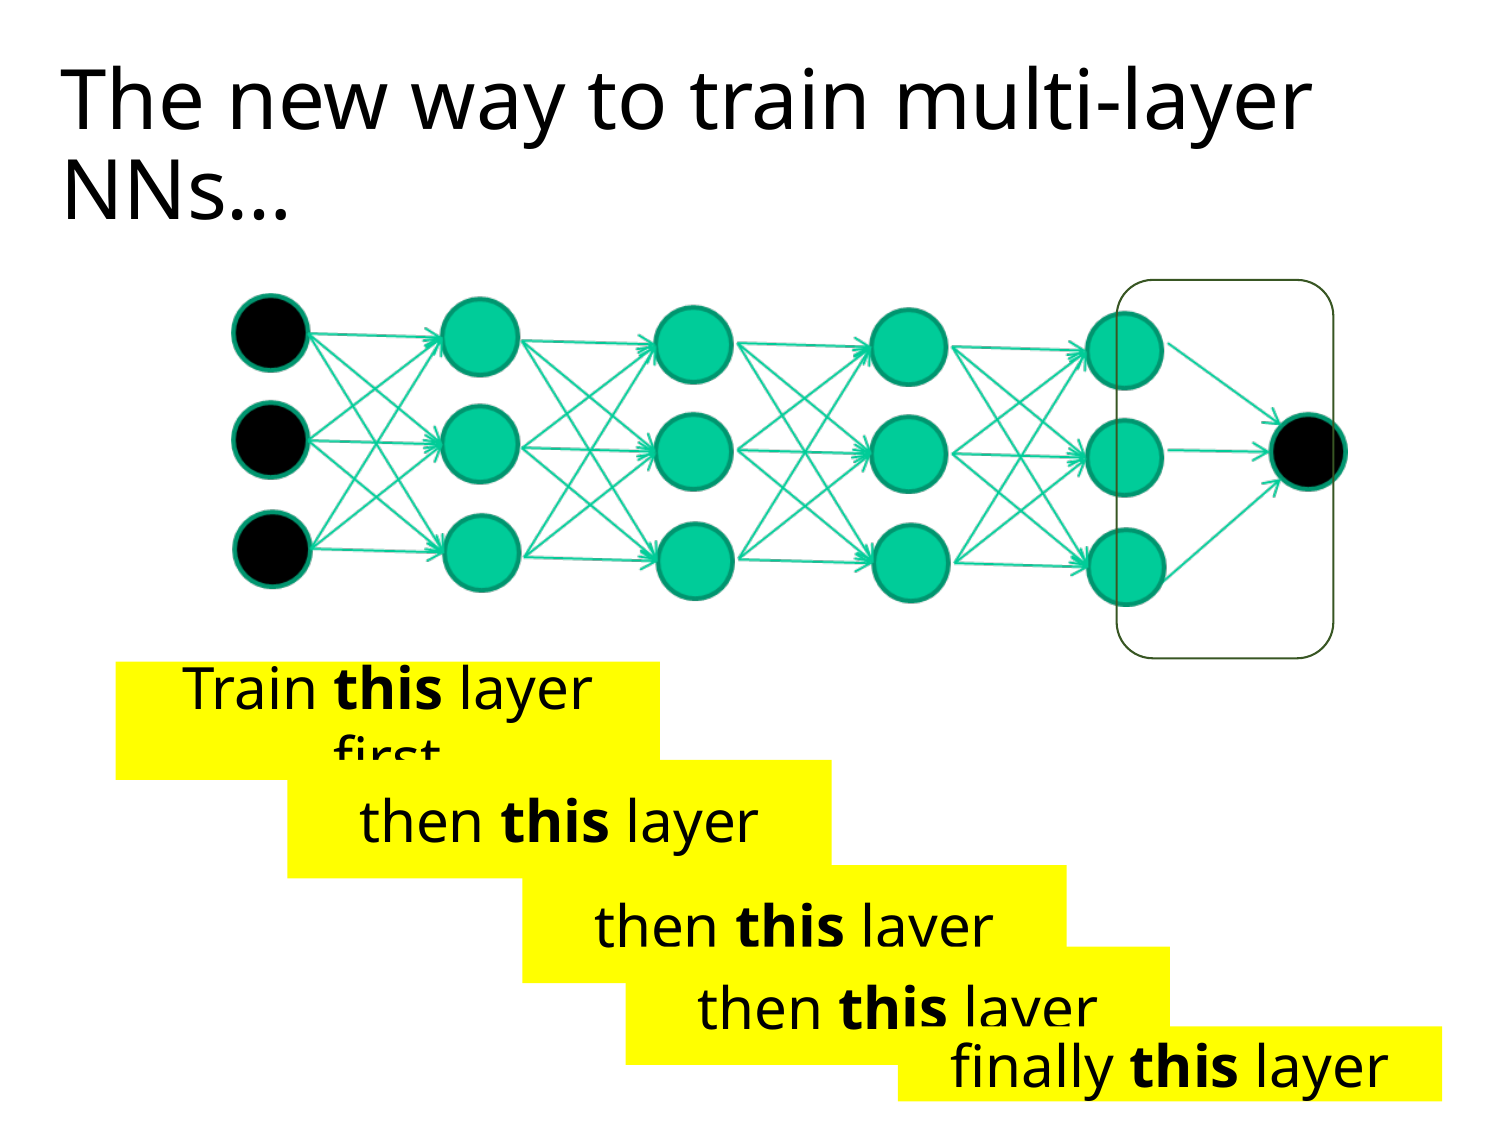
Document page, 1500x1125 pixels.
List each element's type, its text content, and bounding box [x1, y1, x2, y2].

text_box [1123, 278, 1327, 293]
title The new way to train multi-layer NNs… [45, 50, 1500, 264]
text_box then this layer [625, 946, 1170, 1065]
text_box finally this layer [897, 1026, 1443, 1102]
text_box then this layer [522, 865, 1067, 984]
picture [231, 293, 1348, 607]
text_box Train this layer first [115, 661, 660, 780]
text_box [1115, 607, 1335, 660]
text_box then this layer [287, 759, 832, 879]
